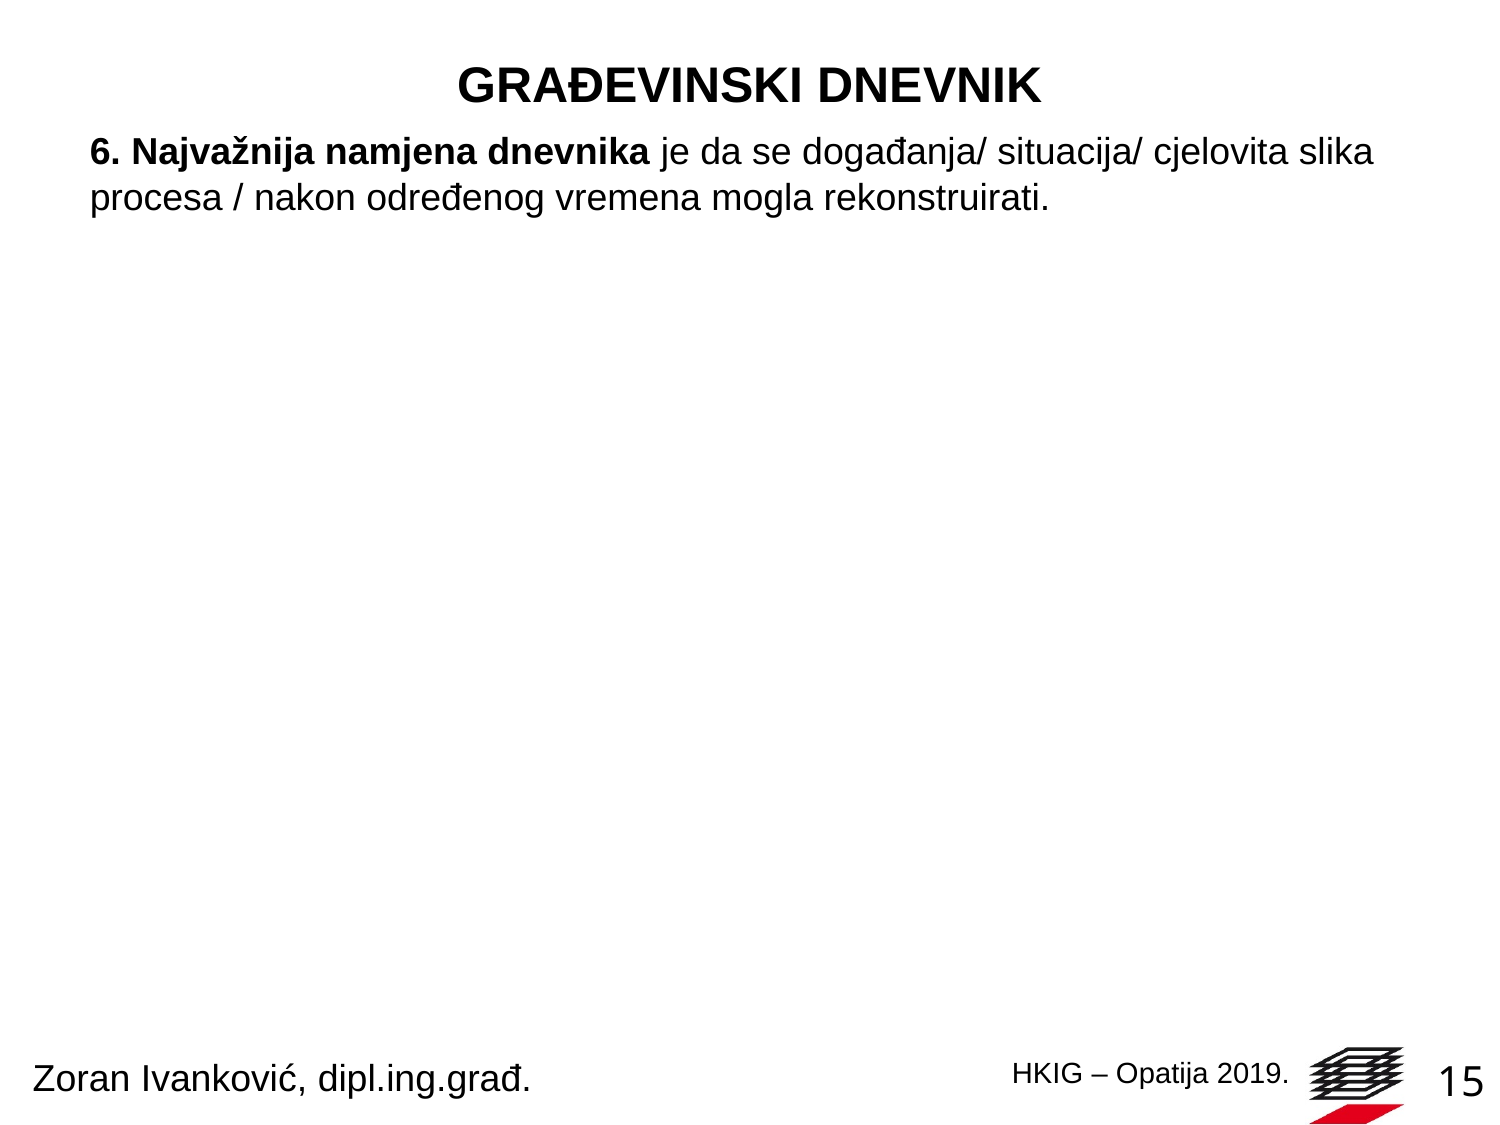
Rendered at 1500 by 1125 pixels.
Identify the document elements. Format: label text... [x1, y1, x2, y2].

slide_number Zoran Ivanković, dipl.ing.građ. [17, 1046, 999, 1125]
list 6. Najvažnija namjena dnevnika je da se događanja/ situacija/ cjelovita slika procesa / nakon određenog vremena mogla rekonstruirati. [75, 120, 1425, 1005]
picture [1305, 1039, 1406, 1125]
title GRAĐEVINSKI DNEVNIK [75, 45, 1425, 120]
slide_number 15 [1316, 1046, 1500, 1125]
